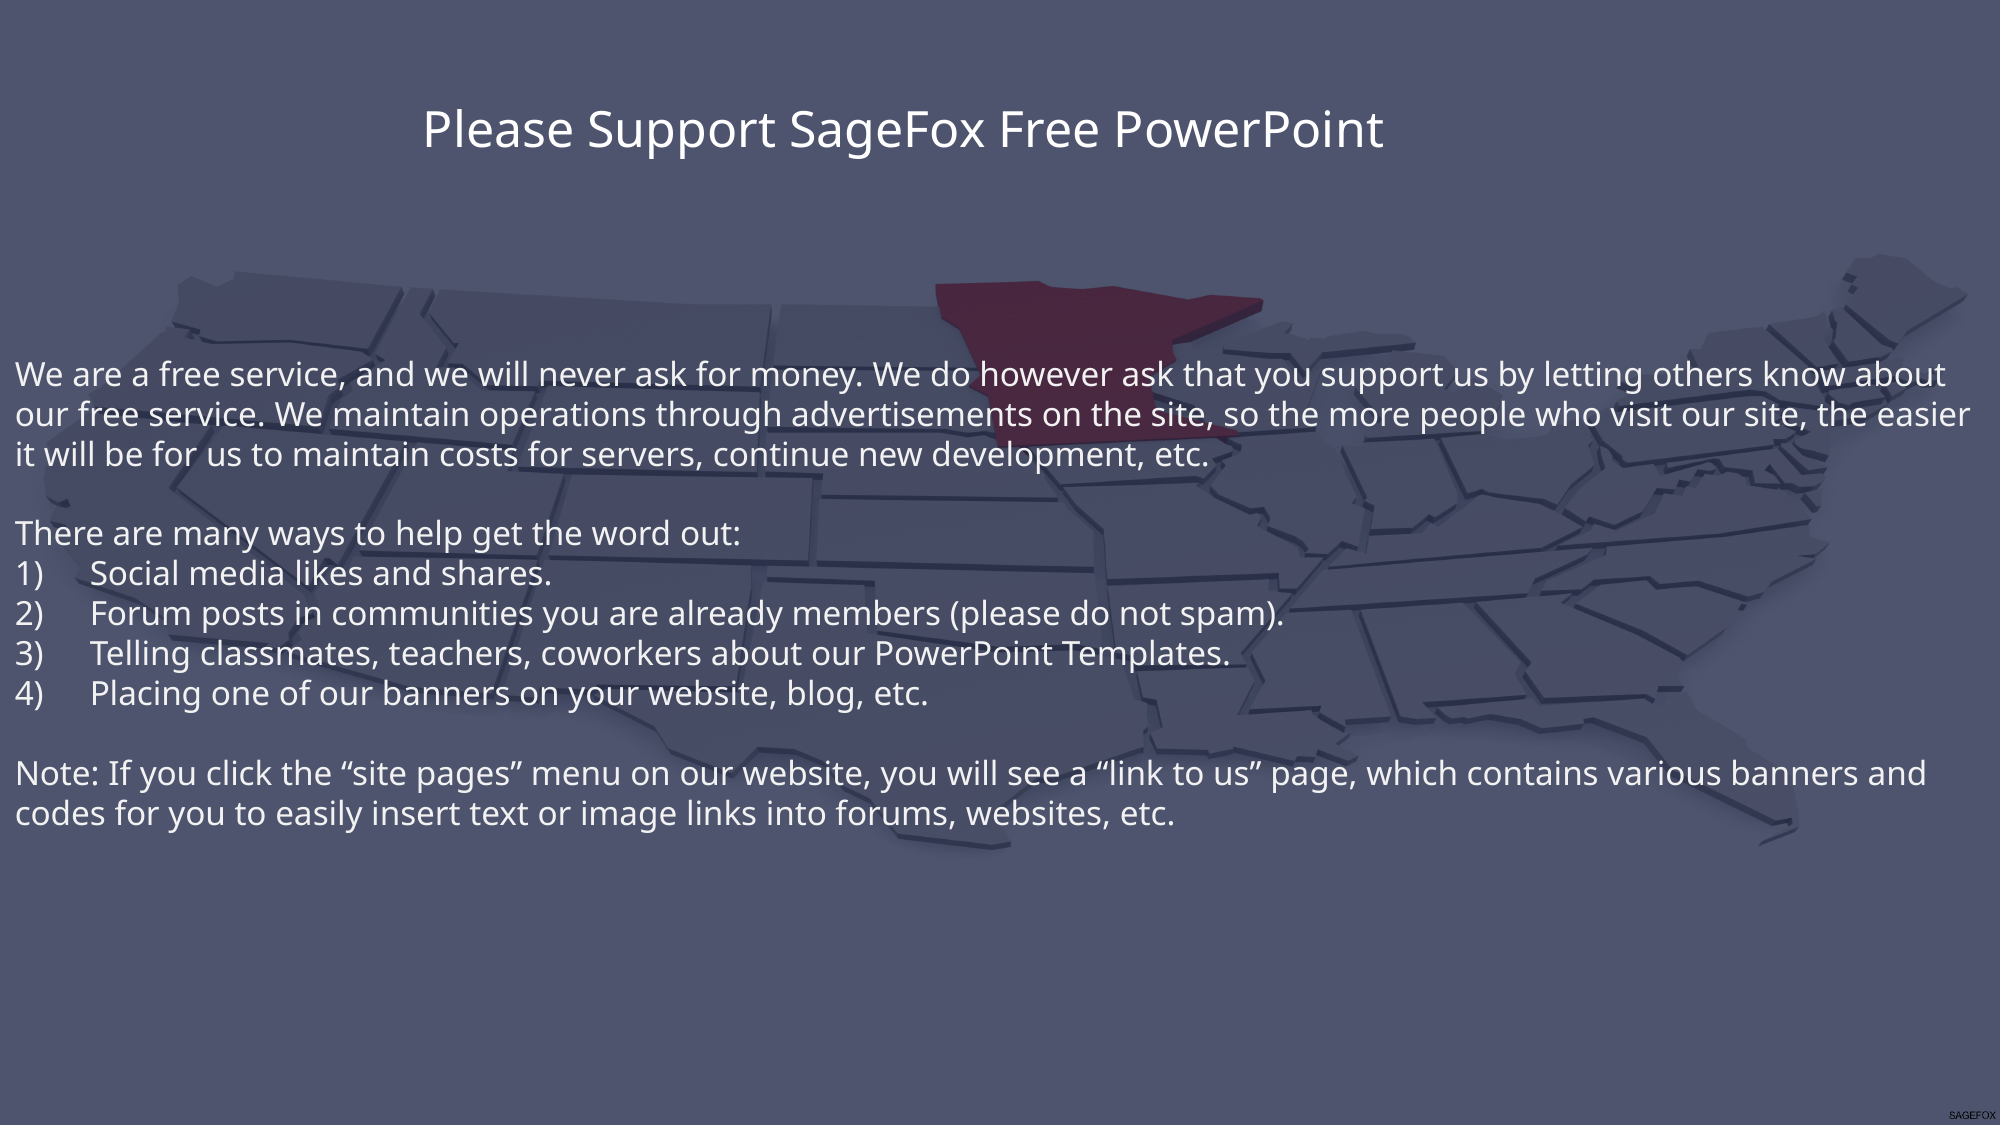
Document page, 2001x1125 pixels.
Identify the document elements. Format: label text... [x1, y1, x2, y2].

text_box We are a free service, and we will never ask for money. We do however ask that you support us by letting others know about our free service. We maintain operations through advertisements on the site, so the more people who visit our site, the easier it will be for us to maintain costs for servers, continue new development, etc. There are many ways to help get the word out: Social media likes and shares. Forum posts in communities you are already members (please do not spam). Telling classmates, teachers, coworkers about our PowerPoint Templates. Placing one of our banners on your website, blog, etc. Note: If you click the “site pages” menu on our website, you will see a “link to us” page, which contains various banners and codes for you to easily insert text or image links into forums, websites, etc. [0, 0, 2000, 1125]
title Please Support SageFox Free PowerPoint [363, 72, 1444, 190]
